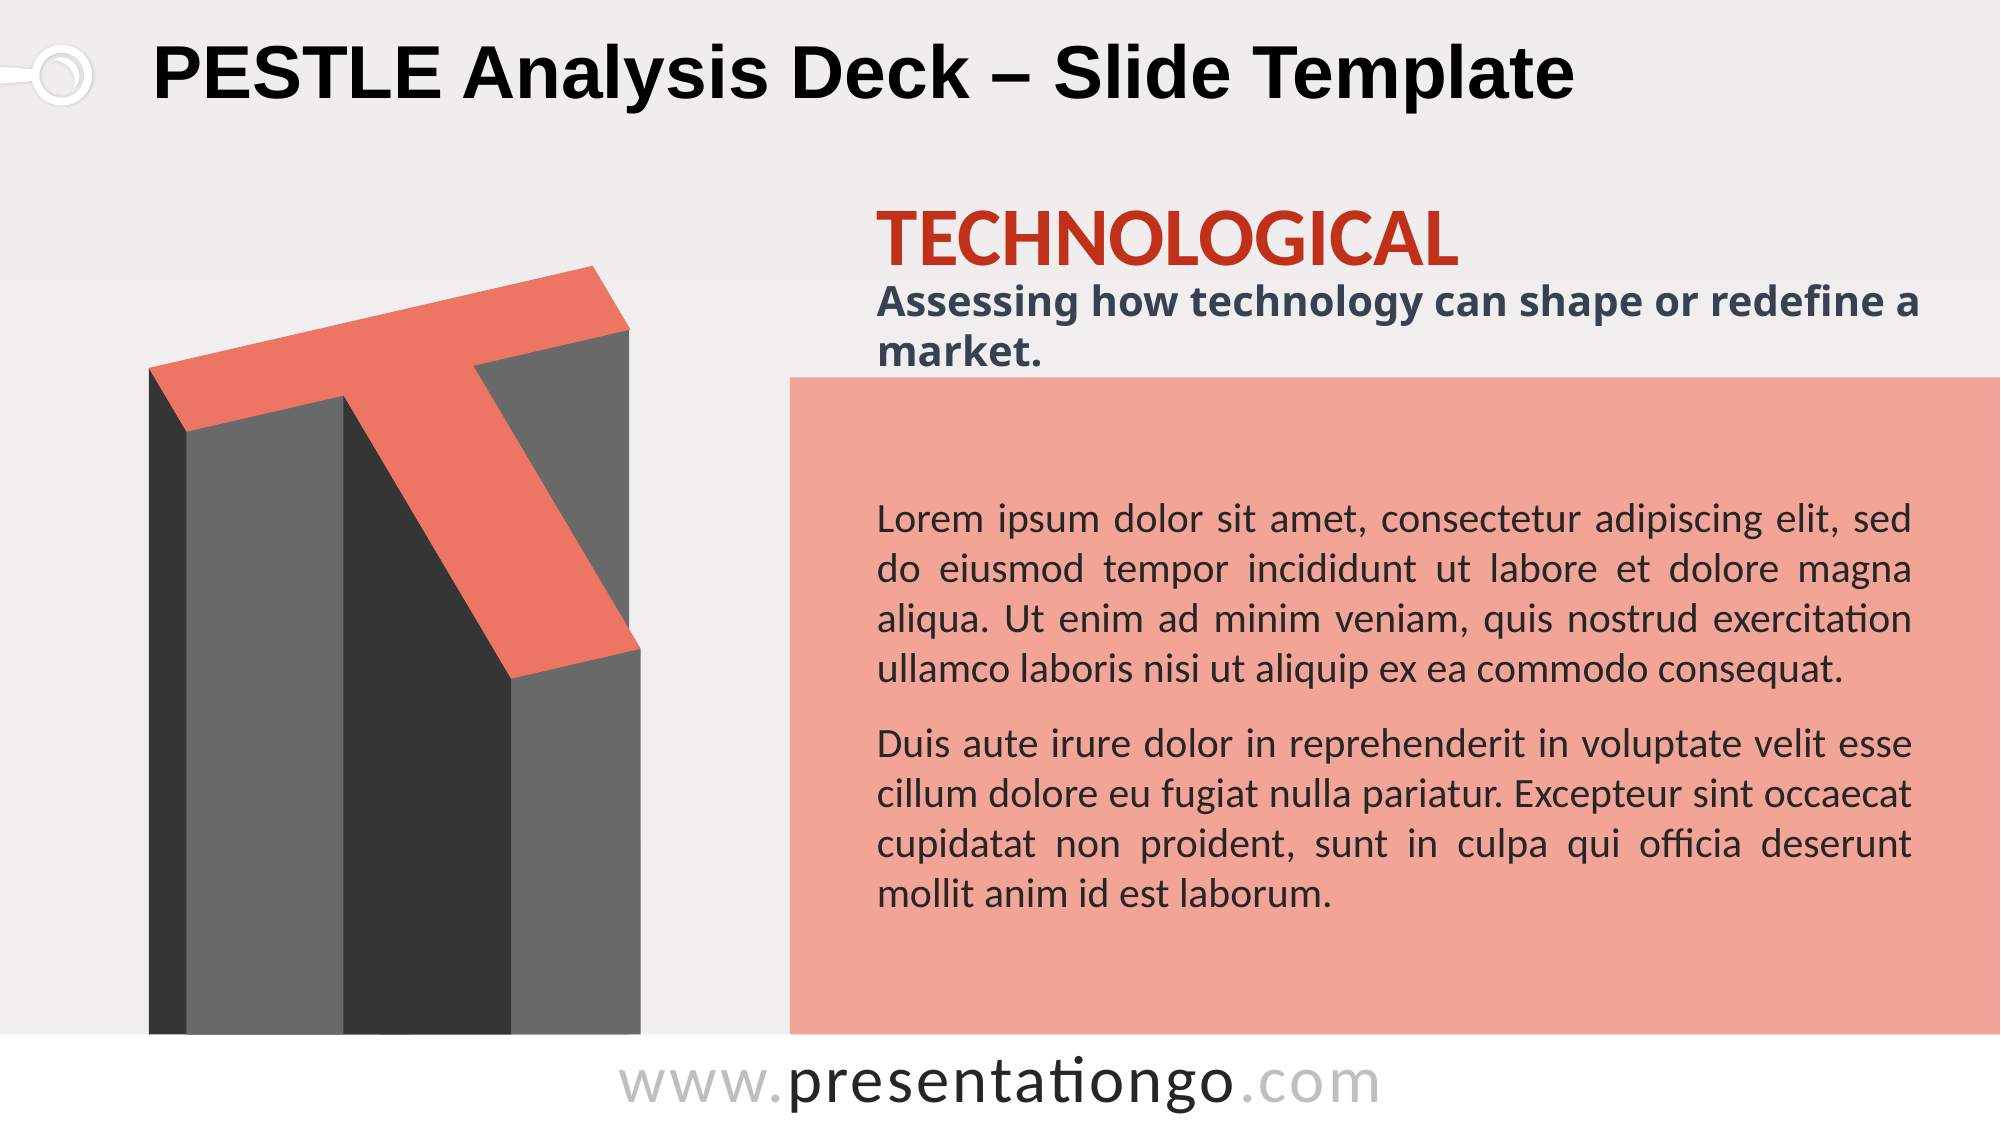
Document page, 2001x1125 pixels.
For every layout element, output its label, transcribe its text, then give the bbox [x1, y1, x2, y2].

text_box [148, 265, 641, 1035]
text_box Lorem ipsum dolor sit amet, consectetur adipiscing elit, sed do eiusmod tempor incididunt ut labore et dolore magna aliqua. Ut enim ad minim veniam, quis nostrud exercitation ullamco laboris nisi ut aliquip ex ea commodo consequat. Duis aute irure dolor in reprehenderit in voluptate velit esse cillum dolore eu fugiat nulla pariatur. Excepteur sint occaecat cupidatat non proident, sunt in culpa qui officia deserunt mollit anim id est laborum. [876, 483, 1914, 924]
title PESTLE Analysis Deck – Slide Template [137, 26, 2000, 148]
text_box Technological [876, 174, 1521, 266]
text_box [789, 376, 2000, 1035]
text_box Assessing how technology can shape or redefine a market. [876, 266, 2000, 382]
